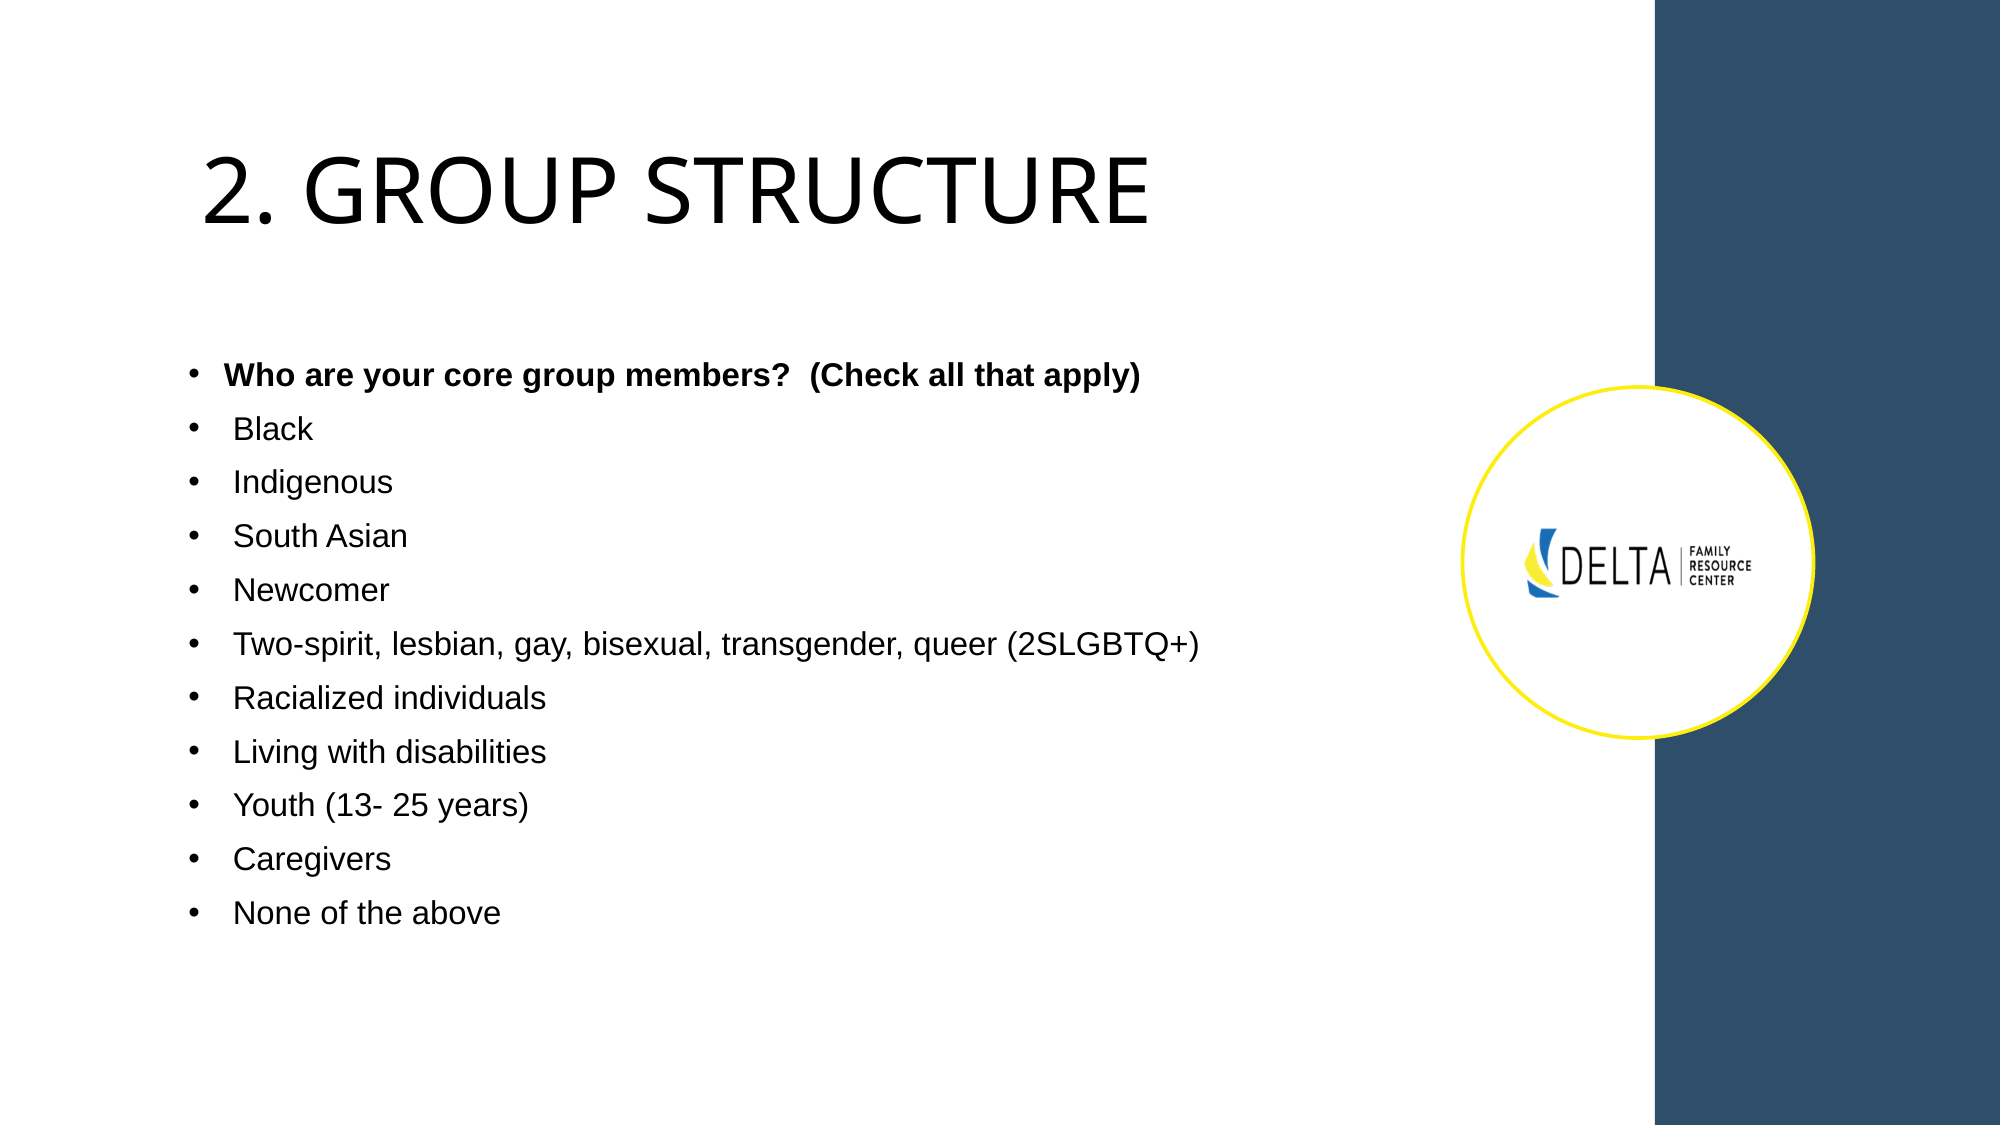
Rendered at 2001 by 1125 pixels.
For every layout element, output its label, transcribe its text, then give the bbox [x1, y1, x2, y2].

text_box [1654, 0, 2000, 1125]
list Who are your core group members? (Check all that apply) Black Indigenous South Asian Newcomer Two-spirit, lesbian, gay, bisexual, transgender, queer (2SLGBTQ+) Racialized individuals Living with disabilities Youth (13- 25 years) Caregivers None of the above [173, 350, 1426, 946]
picture [1518, 514, 1758, 611]
text_box [1461, 385, 1815, 740]
title 2. GROUP STRUCTURE [186, 85, 1413, 303]
